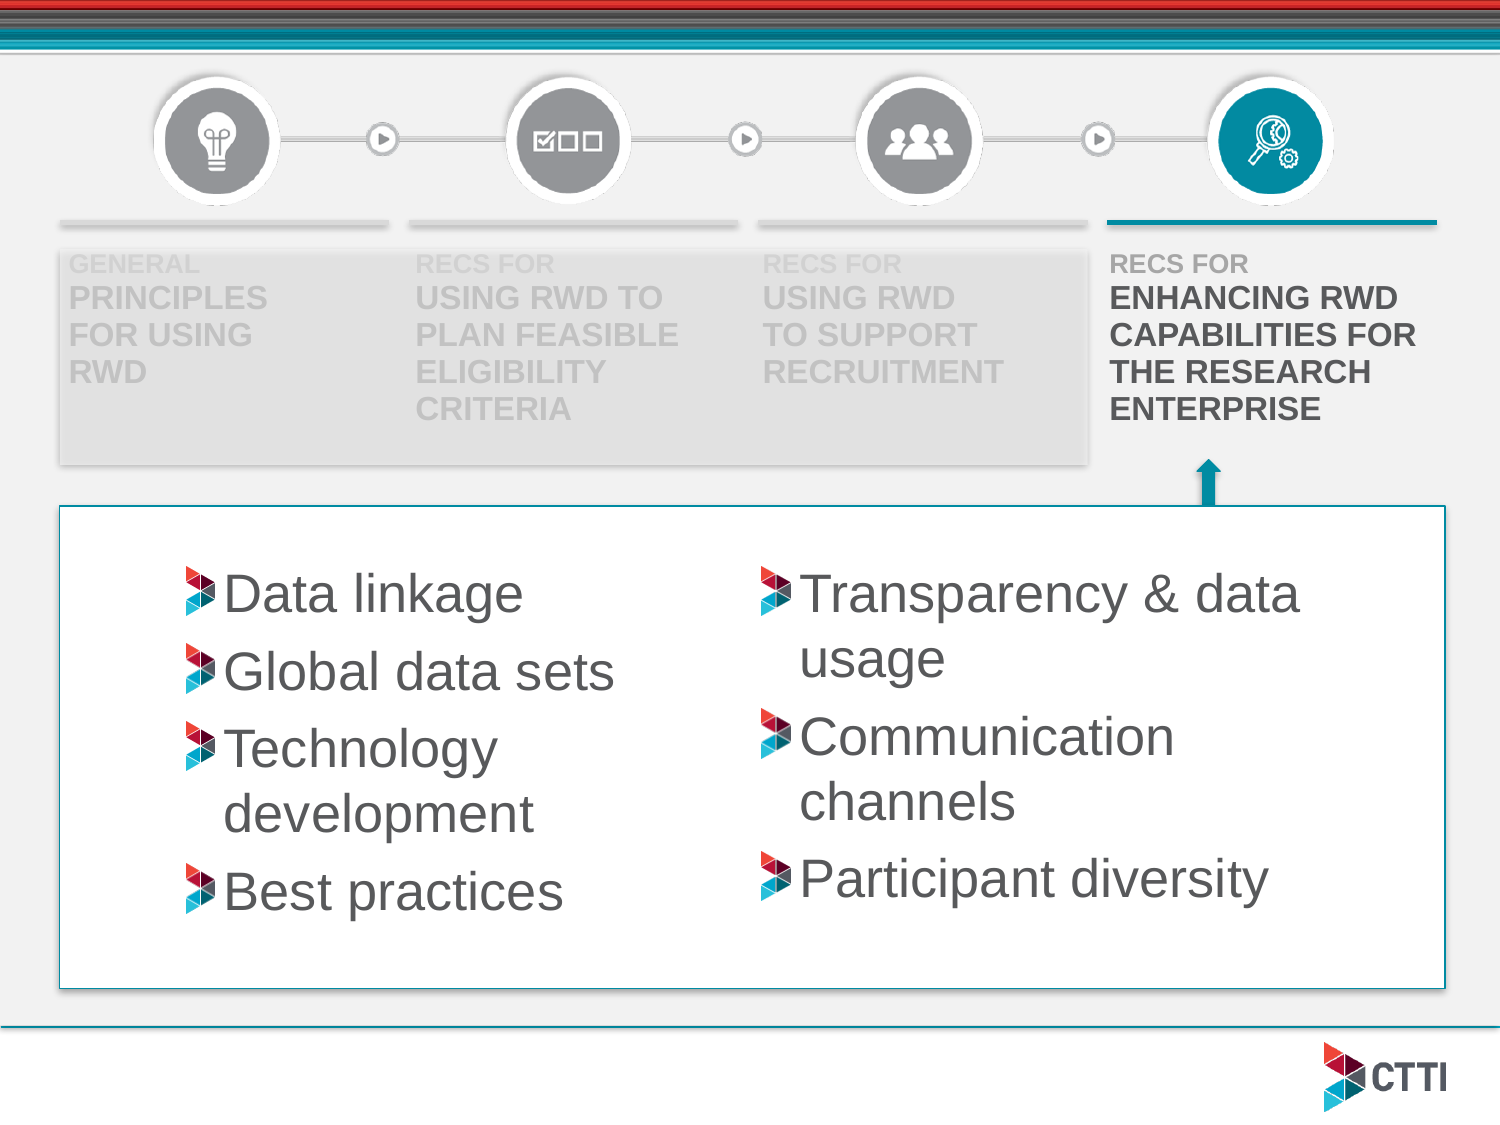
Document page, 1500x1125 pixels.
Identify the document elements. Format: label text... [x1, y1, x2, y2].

picture [1324, 1042, 1446, 1112]
picture [761, 851, 791, 901]
text_box [0, 55, 1500, 1026]
text_box [59, 505, 1446, 989]
picture [761, 708, 791, 759]
table_header RECS FOR USING RWD TO SUPPORT RECRUITMENT [1090, 249, 1098, 465]
table_header RECS FOR ENHANCING RWD CAPABILITIES FOR THE RESEARCH ENTERPRISE [1098, 249, 1445, 465]
picture [0, 0, 1500, 55]
picture [186, 721, 215, 771]
text_box Data linkage Global data sets Technology development Best practices [186, 558, 725, 900]
picture [186, 566, 215, 616]
picture [186, 863, 215, 914]
text_box [1196, 465, 1221, 504]
picture [186, 643, 215, 694]
picture [142, 62, 1340, 212]
picture [761, 566, 791, 616]
text_box [59, 248, 1088, 466]
text_box Transparency & data usage Communication channels Participant diversity [761, 558, 1312, 950]
